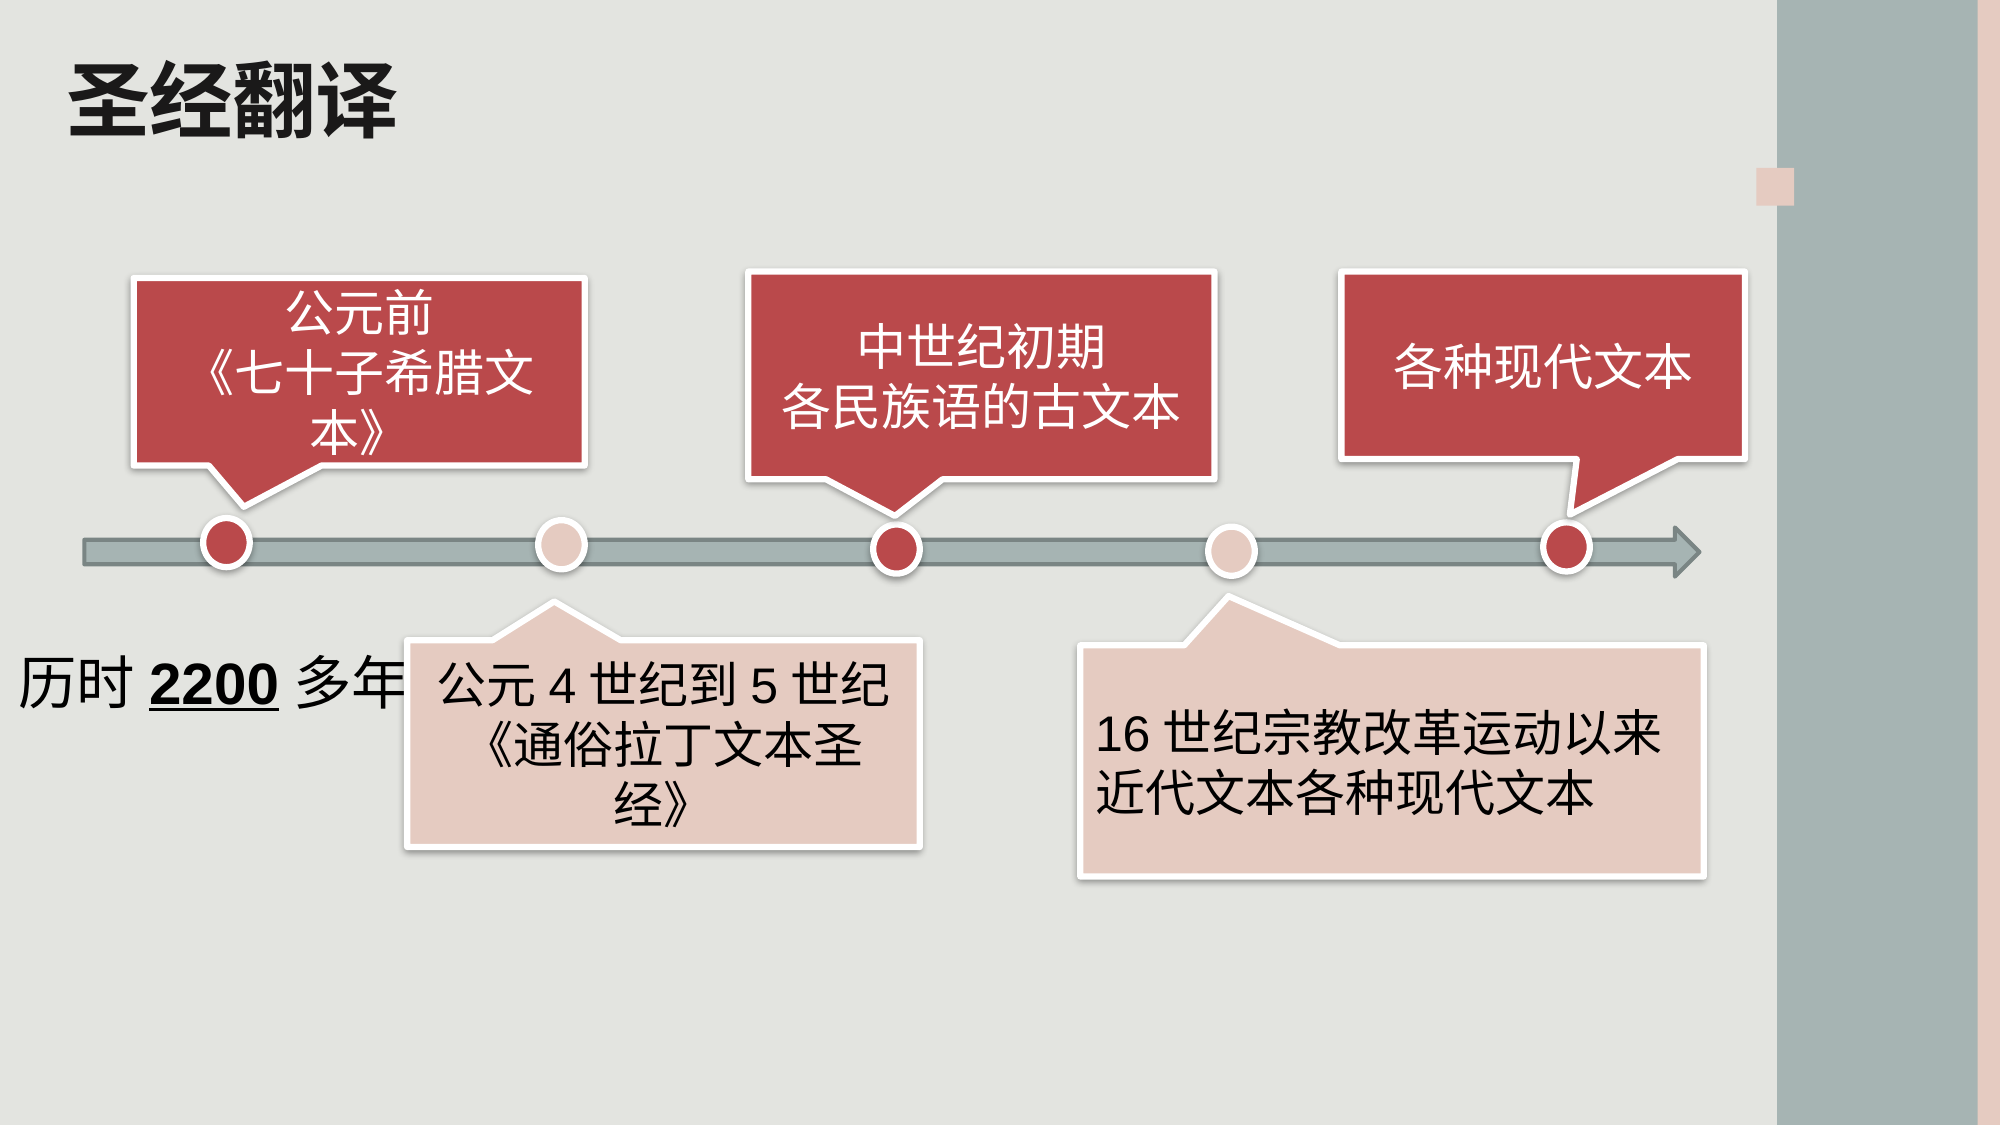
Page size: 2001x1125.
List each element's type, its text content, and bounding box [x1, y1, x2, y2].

text_box [1258, 537, 1540, 567]
subtitle 圣经翻译 [0, 32, 512, 193]
text_box [1591, 525, 1702, 579]
text_box [924, 537, 1205, 567]
text_box [250, 537, 536, 567]
text_box [1540, 519, 1593, 575]
text_box [82, 537, 203, 567]
text_box 中世纪初期 各民族语的古文本 [745, 268, 1218, 519]
text_box 公元前 《七十子希腊文本》 [130, 274, 588, 510]
text_box 公元4世纪到5世纪 《通俗拉丁文本圣经》 [403, 598, 923, 851]
text_box [870, 522, 923, 577]
text_box 各种现代文本 [1338, 268, 1749, 518]
text_box 16世纪宗教改革运动以来 近代文本各种现代文本 [1077, 592, 1707, 880]
text_box [535, 517, 588, 573]
text_box 历时2200多年 [3, 638, 402, 724]
text_box [587, 537, 869, 567]
text_box [1205, 523, 1258, 579]
text_box [200, 514, 253, 571]
